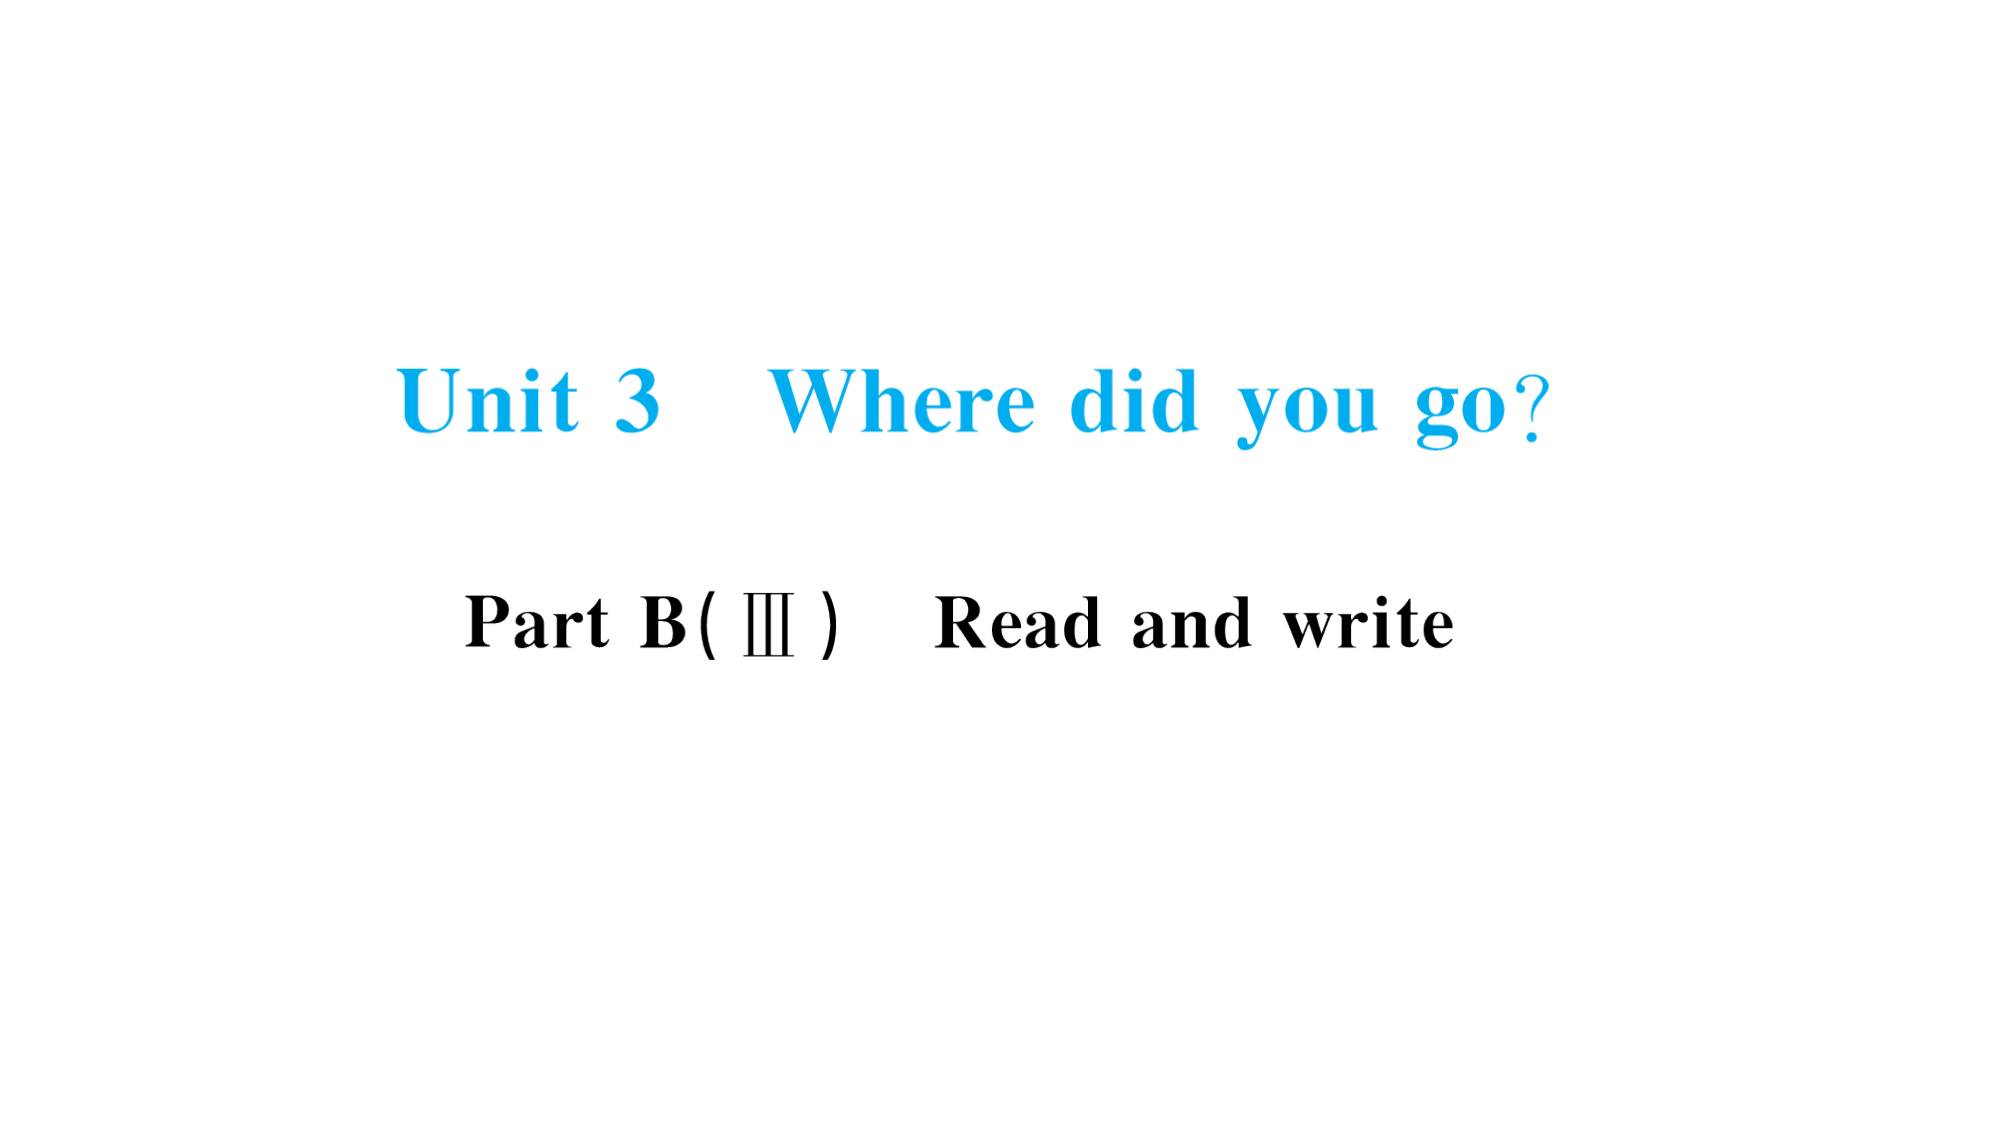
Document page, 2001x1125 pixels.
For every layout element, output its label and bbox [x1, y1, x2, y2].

picture [386, 308, 1654, 506]
picture [460, 535, 1500, 730]
